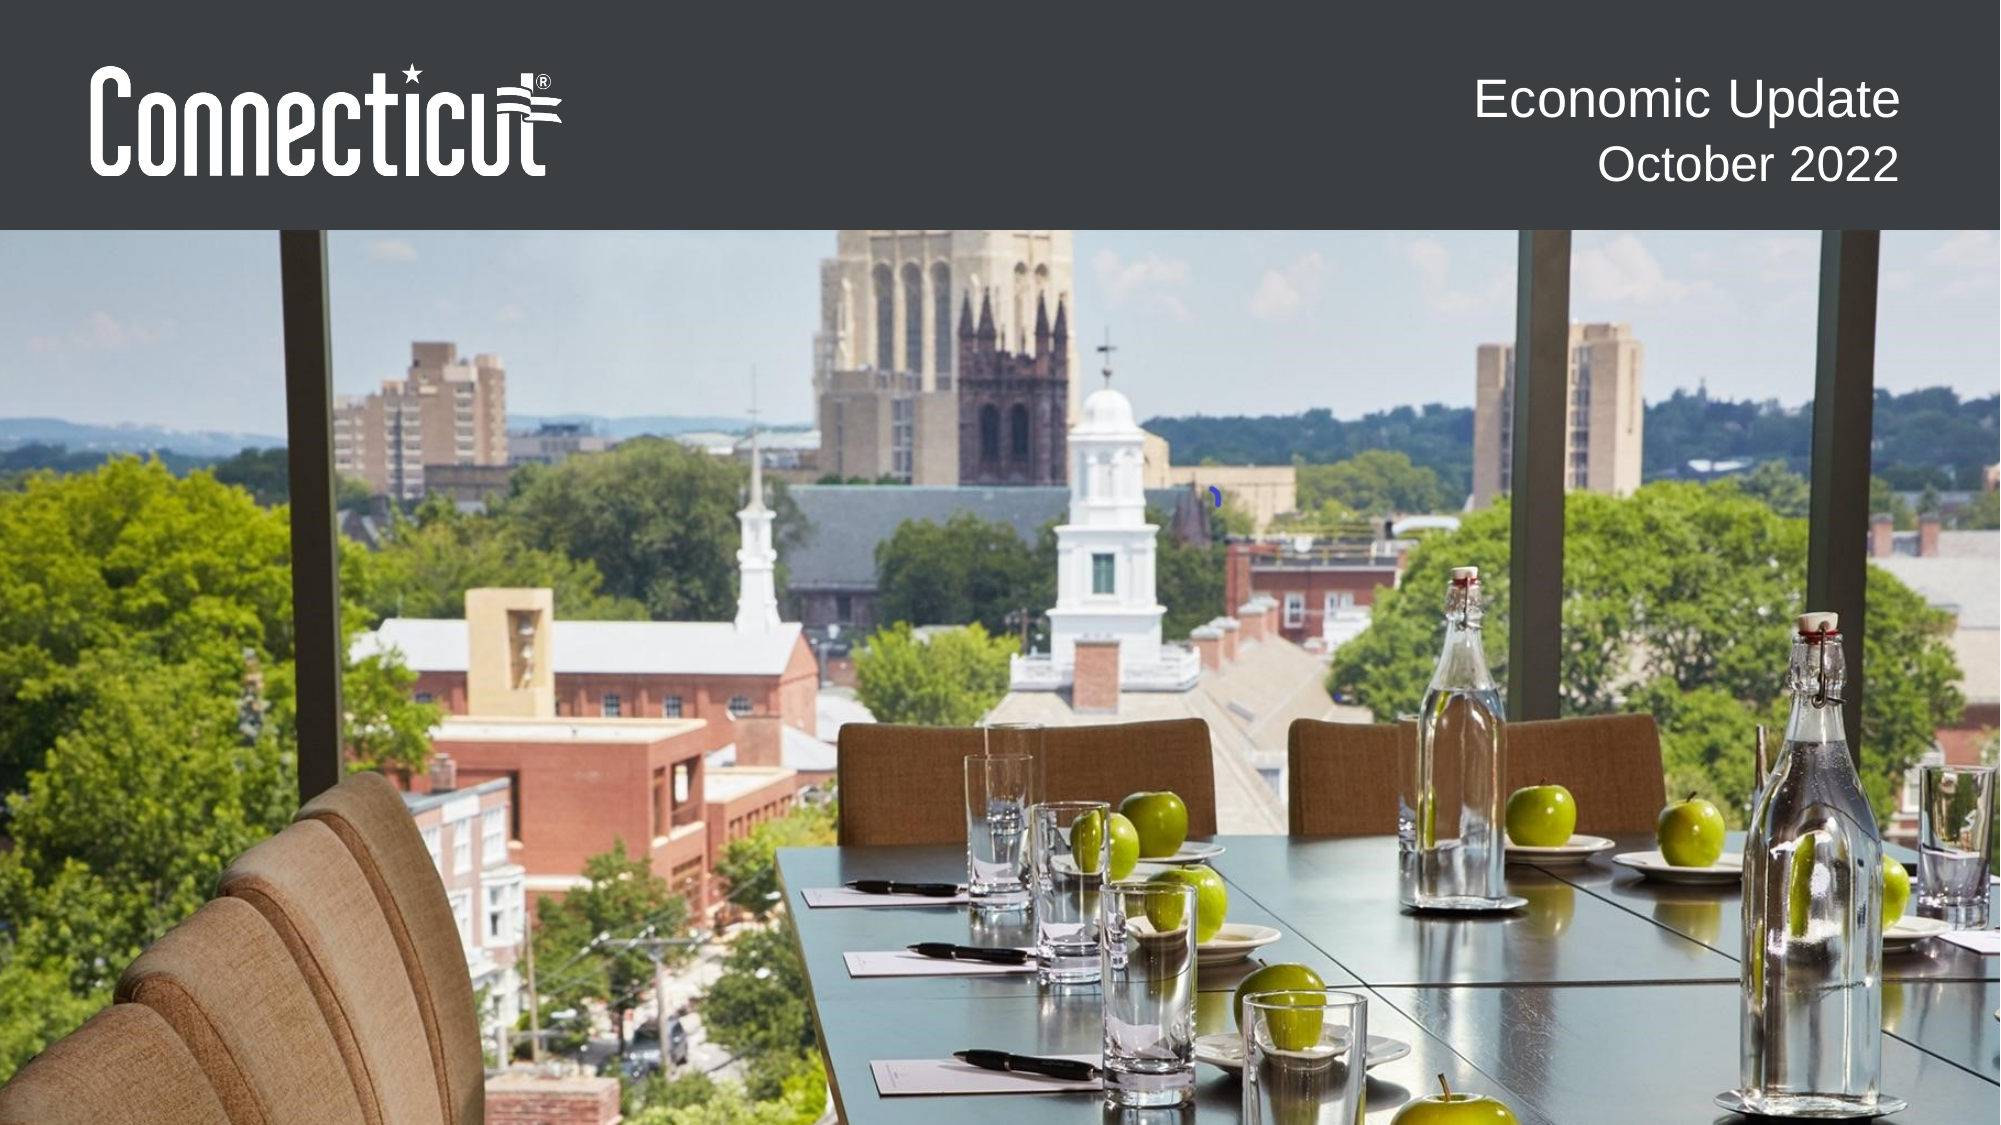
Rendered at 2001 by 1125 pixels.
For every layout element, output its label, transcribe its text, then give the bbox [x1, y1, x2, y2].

picture [0, 230, 2000, 1125]
subtitle Economic Update [777, 62, 1918, 230]
